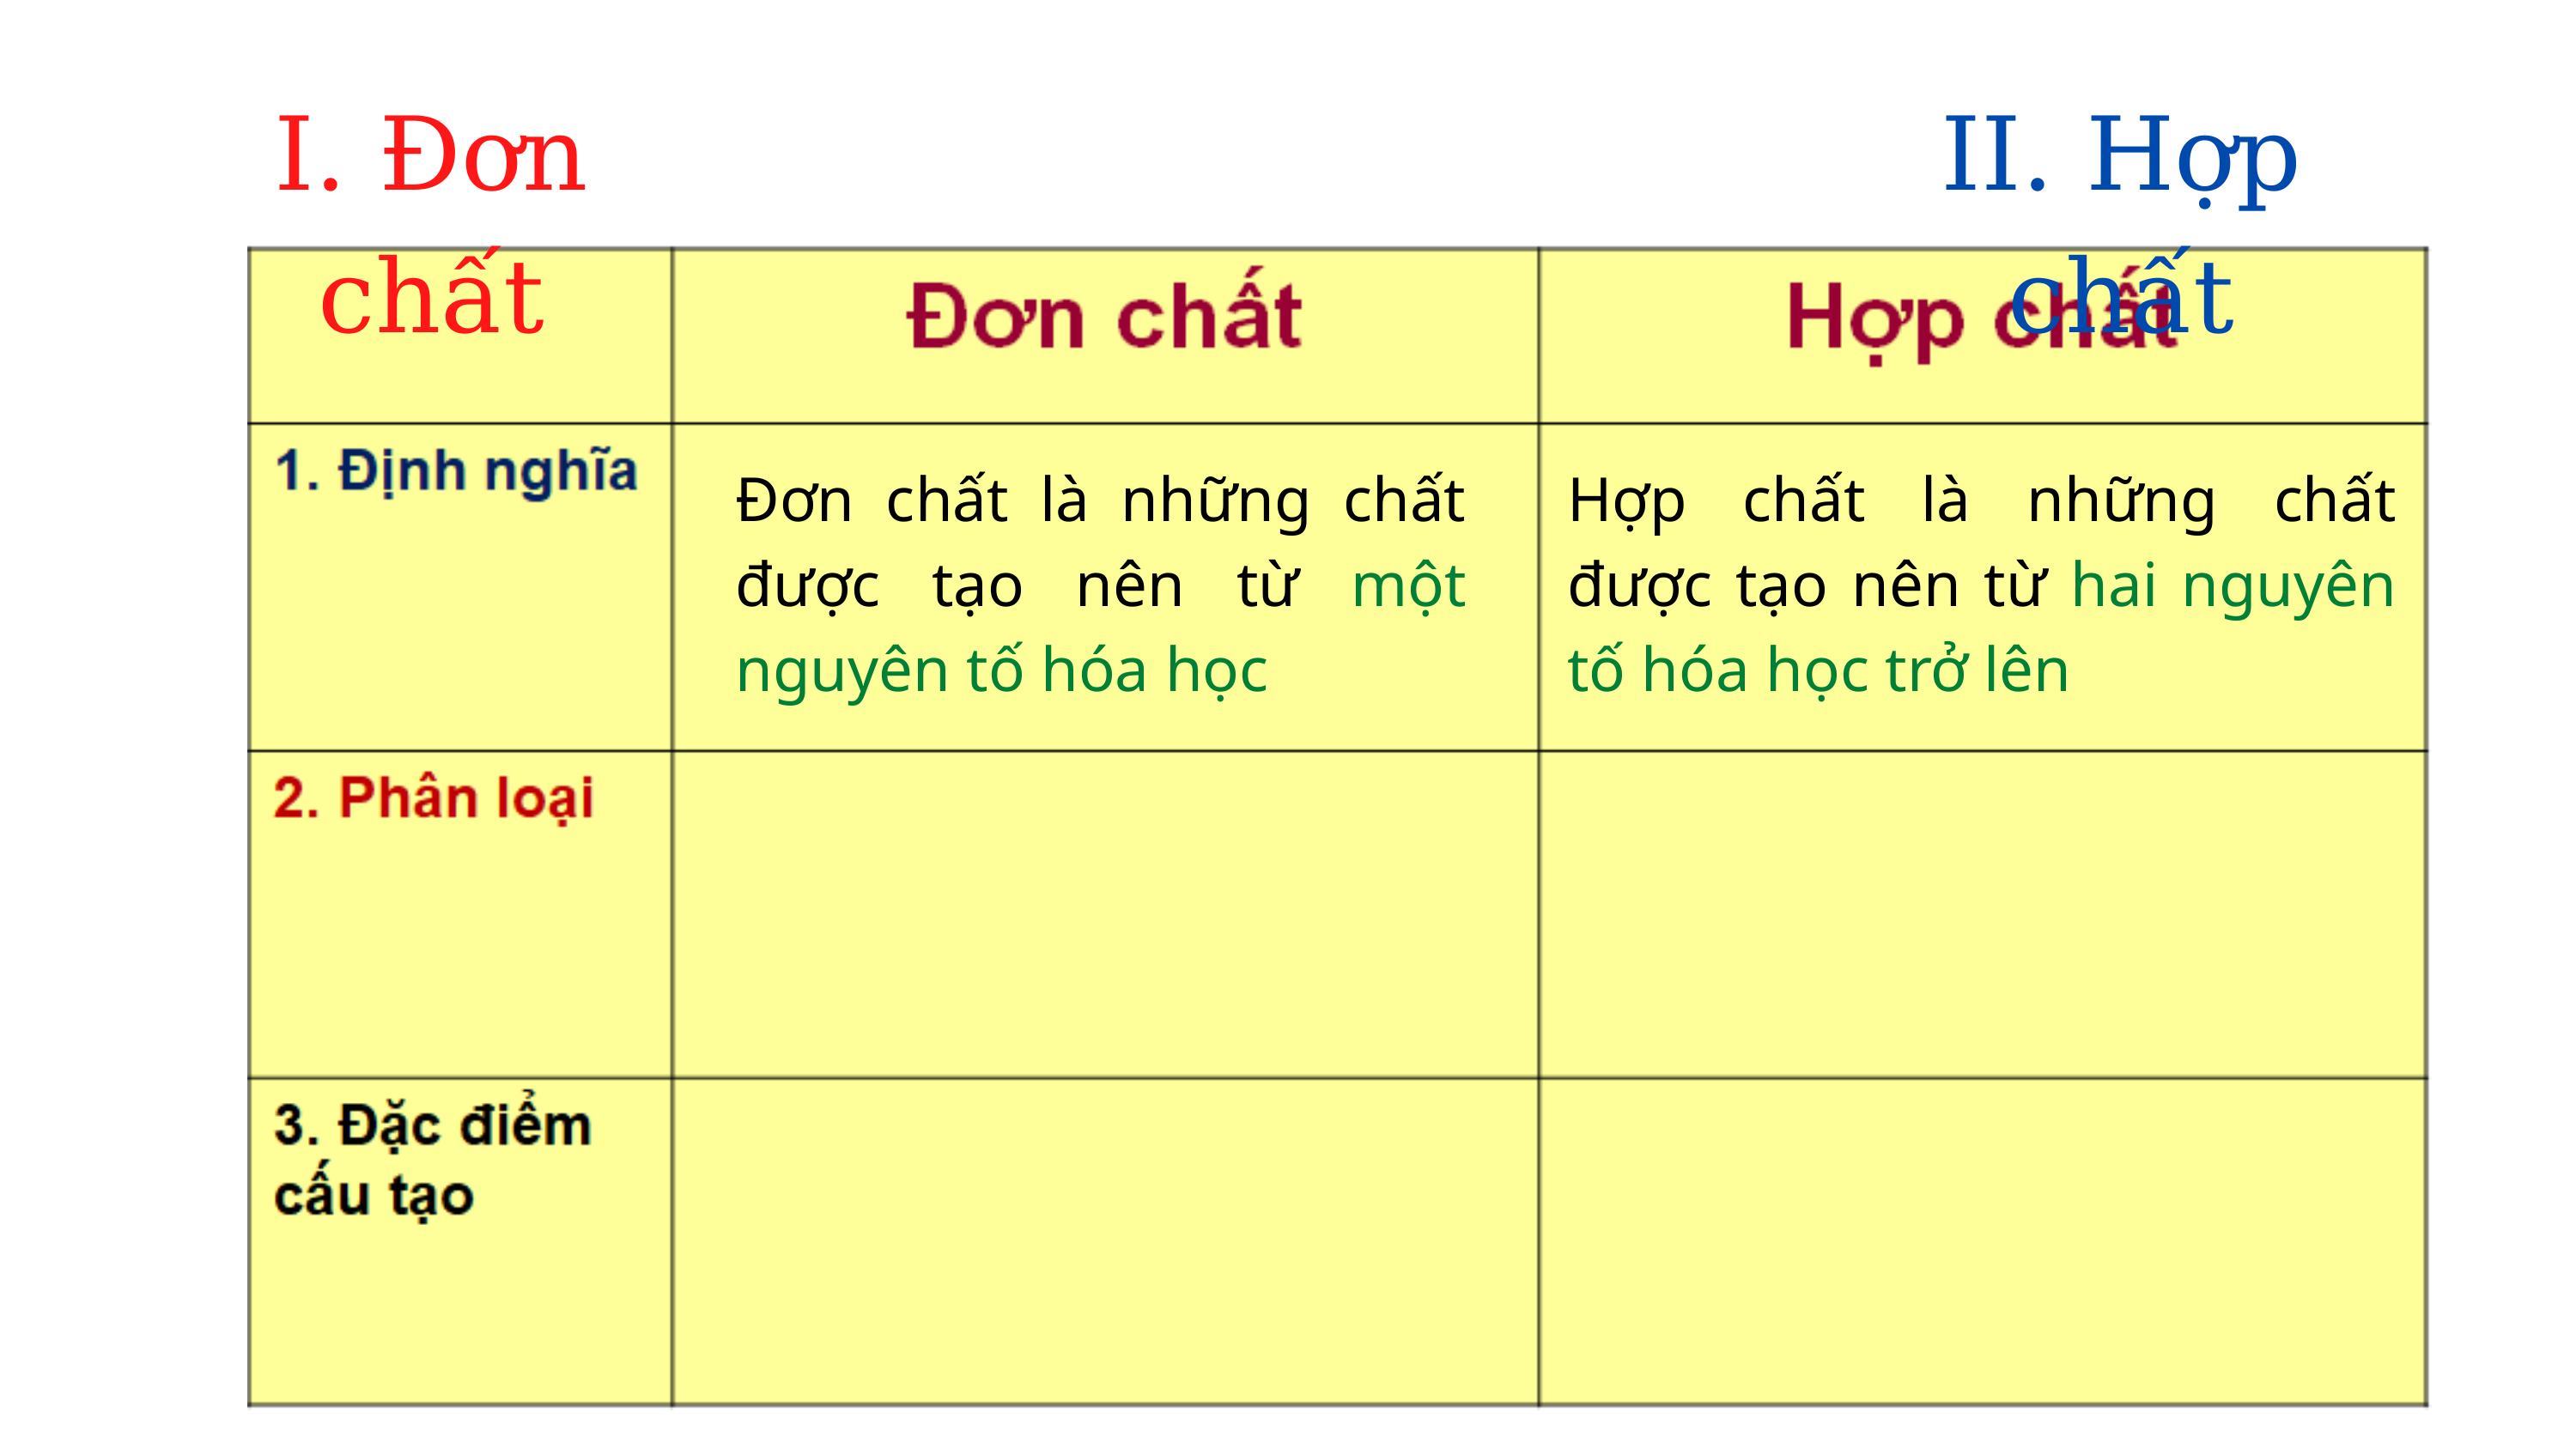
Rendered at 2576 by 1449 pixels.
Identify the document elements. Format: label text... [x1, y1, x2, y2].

text_box I. Đơn chất [144, 68, 719, 354]
text_box II. Hợp chất [1811, 68, 2432, 234]
picture [247, 234, 2432, 1410]
